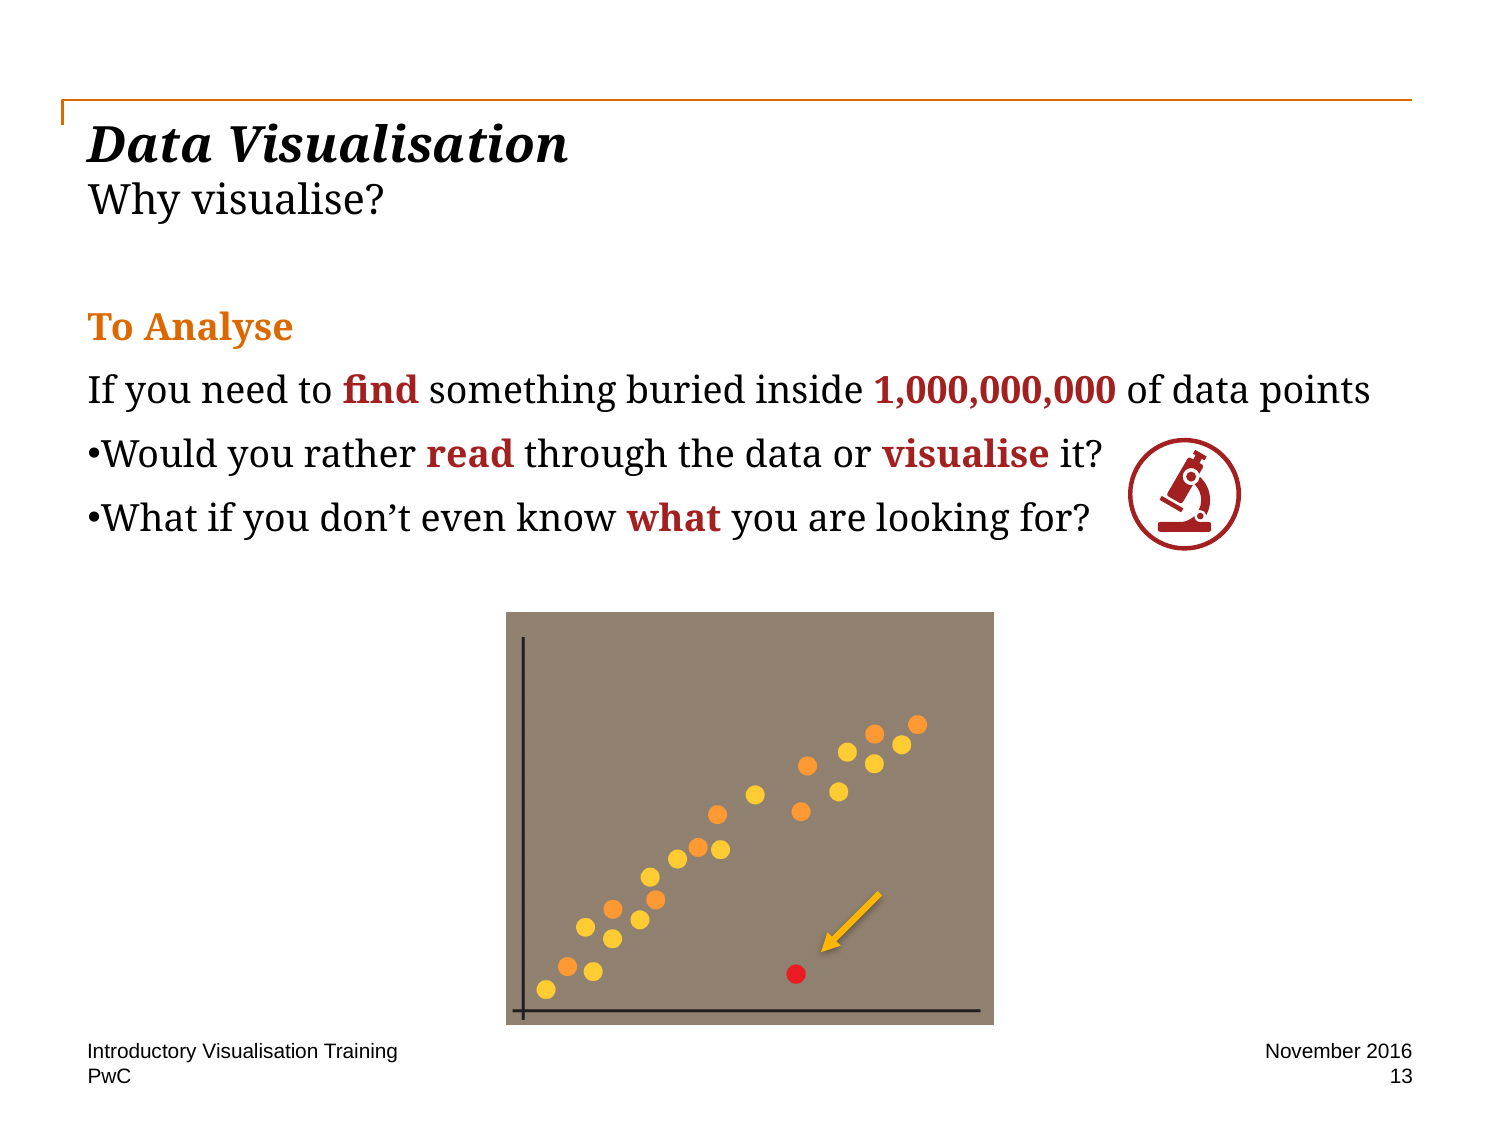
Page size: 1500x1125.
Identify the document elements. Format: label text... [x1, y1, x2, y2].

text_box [820, 892, 881, 953]
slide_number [1162, 1037, 1413, 1063]
text_box [1128, 437, 1242, 551]
list To Analyse If you need to find something buried inside 1,000,000,000 of data points Would you rather read through the data or visualise it? What if you don’t even know what you are looking for? [87, 302, 1413, 1013]
footer Introductory Visualisation Training [86, 1037, 950, 1063]
picture [506, 612, 994, 1026]
slide_number 13 [1162, 1063, 1413, 1088]
title Data Visualisation Why visualise? [87, 112, 1413, 263]
